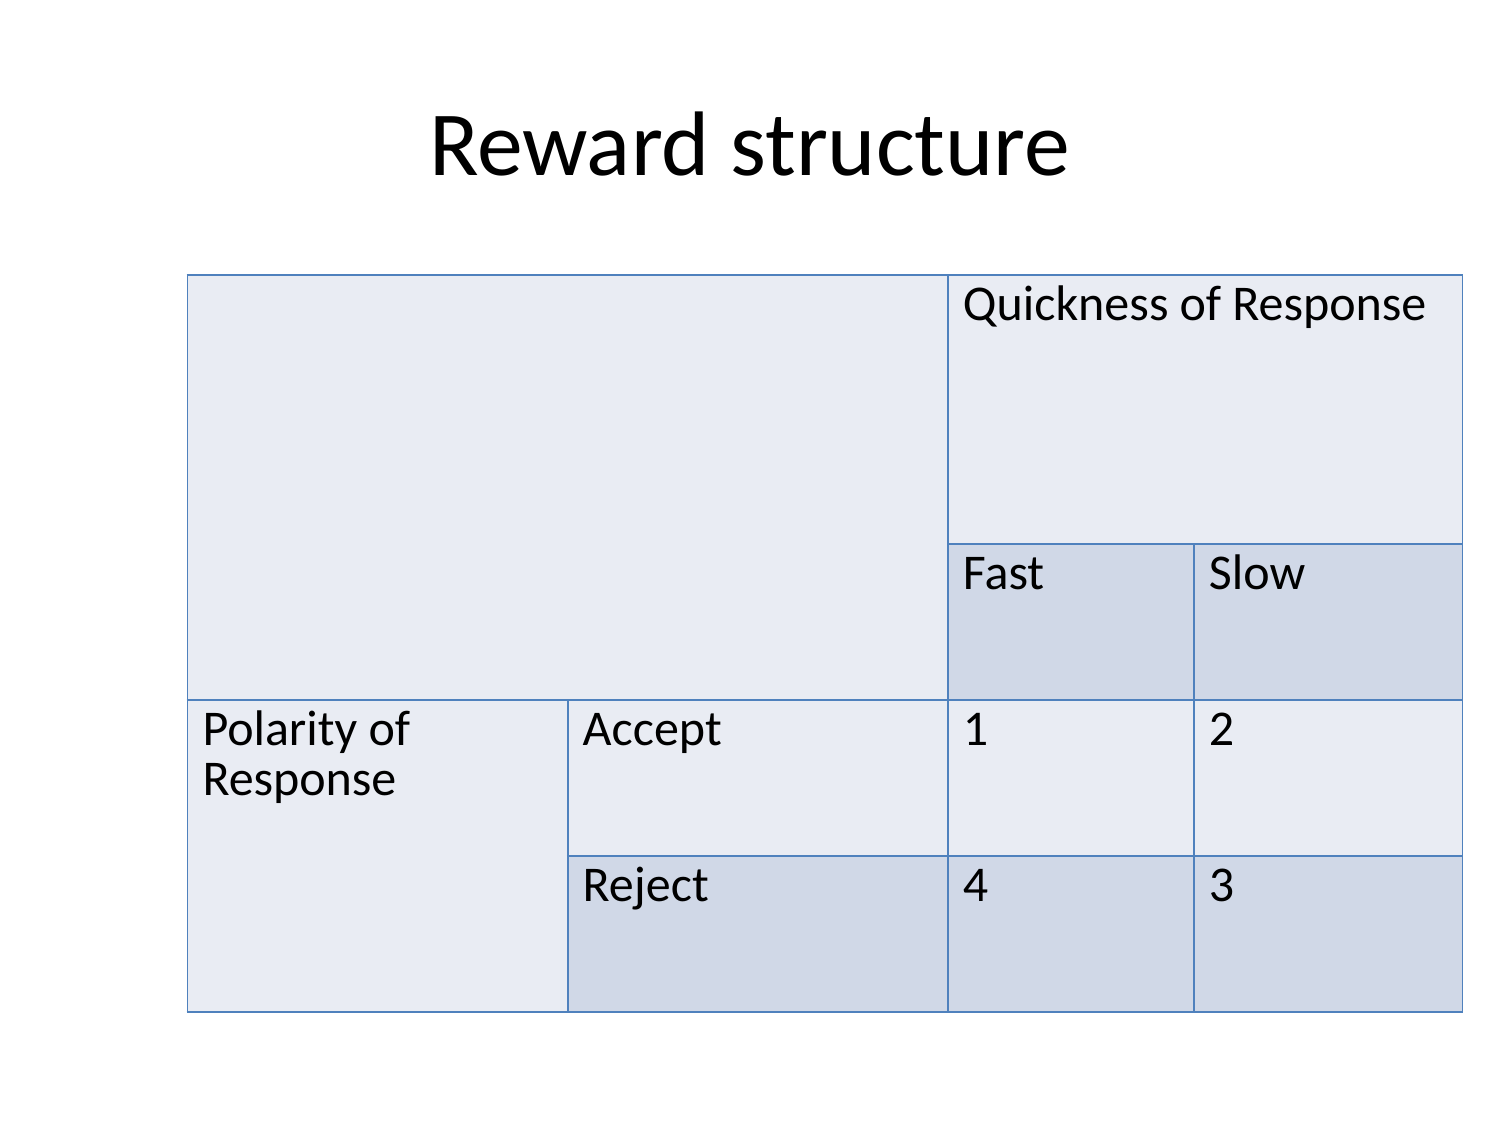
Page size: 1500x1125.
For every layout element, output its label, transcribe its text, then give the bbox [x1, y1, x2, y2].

table_cell Polarity of Response [188, 701, 567, 1011]
table_header Quickness of Response [949, 276, 1462, 543]
table_cell Accept [569, 701, 947, 855]
table_cell 3 [1195, 857, 1462, 1011]
table_cell Fast [949, 545, 1193, 699]
table_cell Reject [569, 857, 947, 1011]
table_cell Slow [1195, 545, 1462, 699]
table_cell 4 [949, 857, 1193, 1011]
title Reward structure [75, 45, 1425, 233]
table_cell 1 [949, 701, 1193, 855]
table_header [188, 276, 947, 699]
table_cell 2 [1195, 701, 1462, 855]
